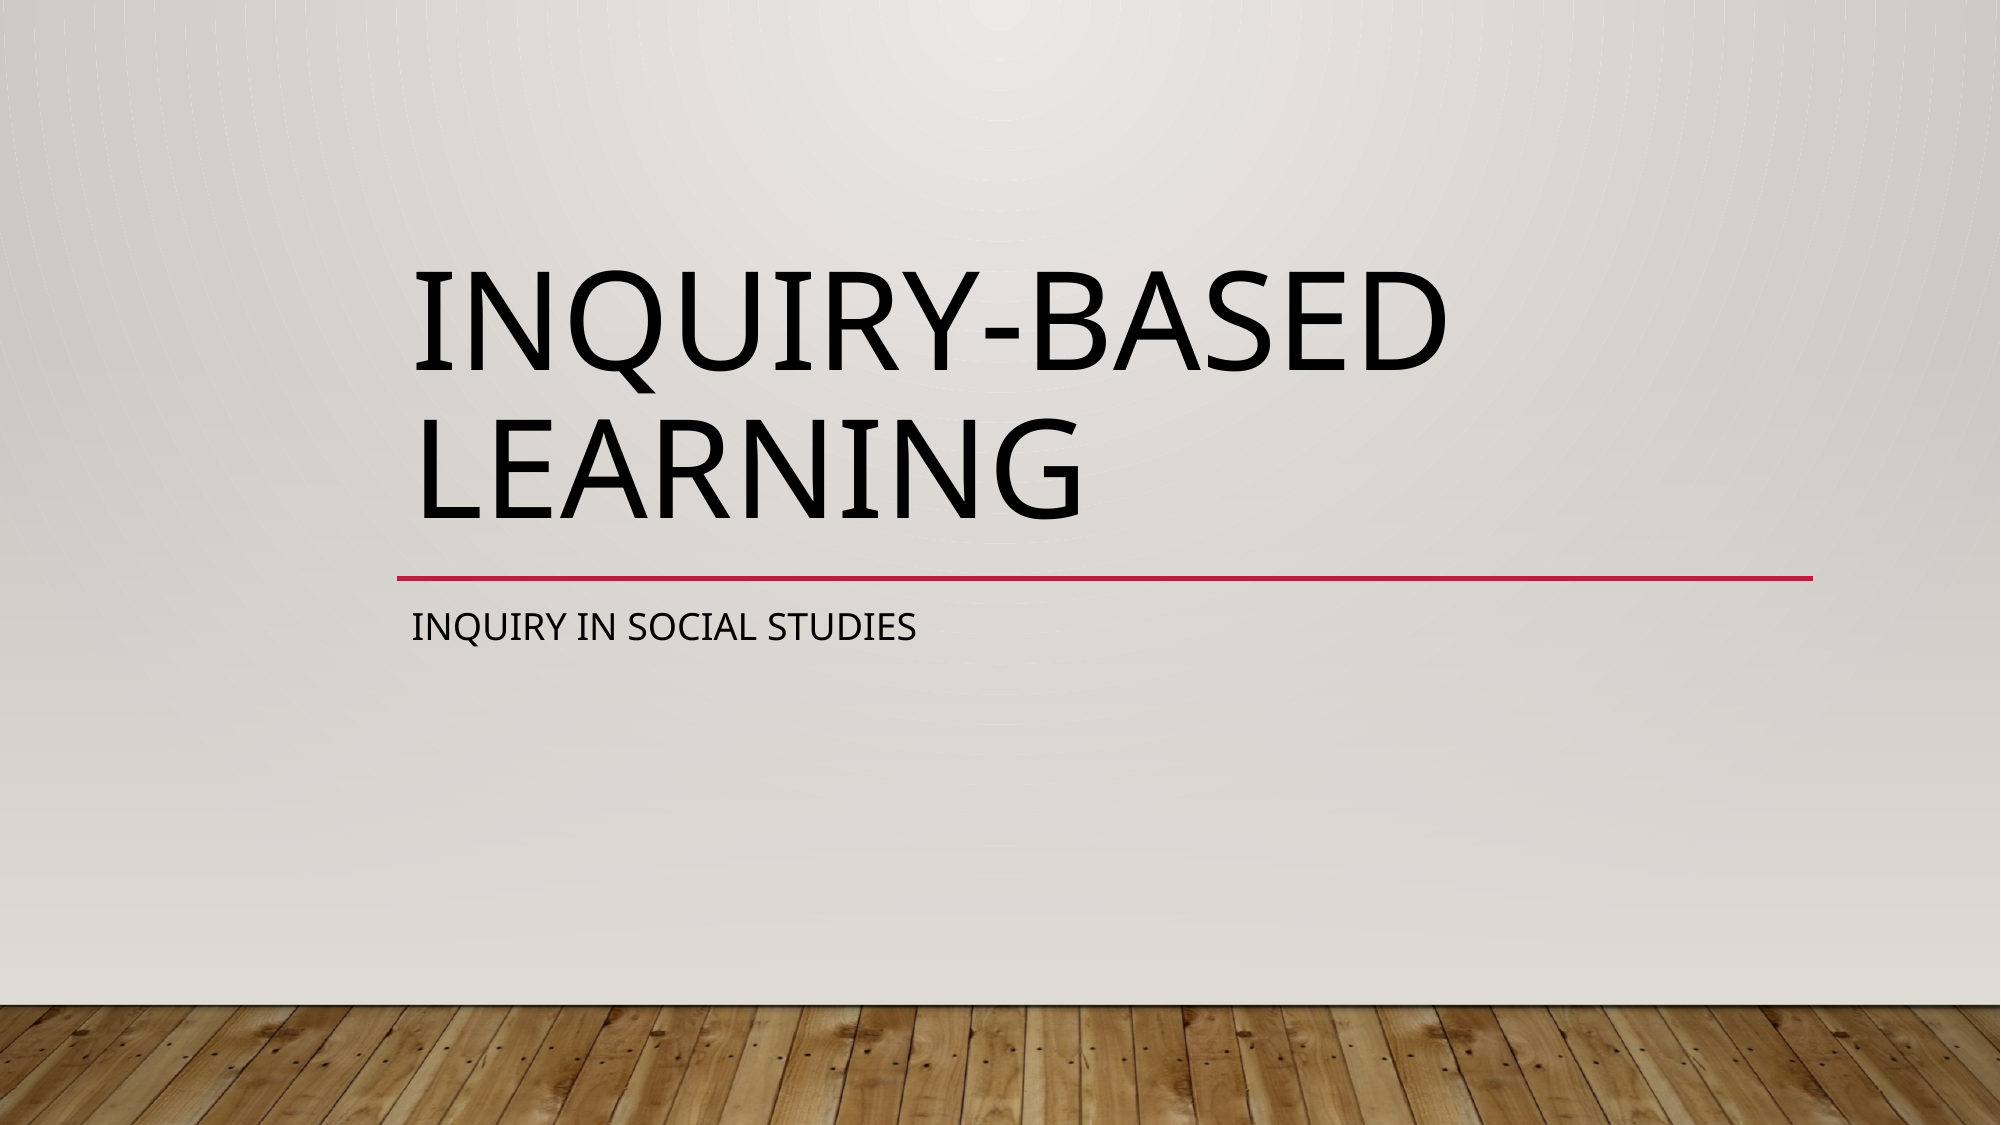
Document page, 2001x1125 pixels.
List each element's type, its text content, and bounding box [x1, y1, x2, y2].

title Inquiry-based learning [396, 131, 1814, 549]
subtitle Inquiry in social studies [396, 579, 1814, 740]
picture [0, 1005, 2000, 1125]
